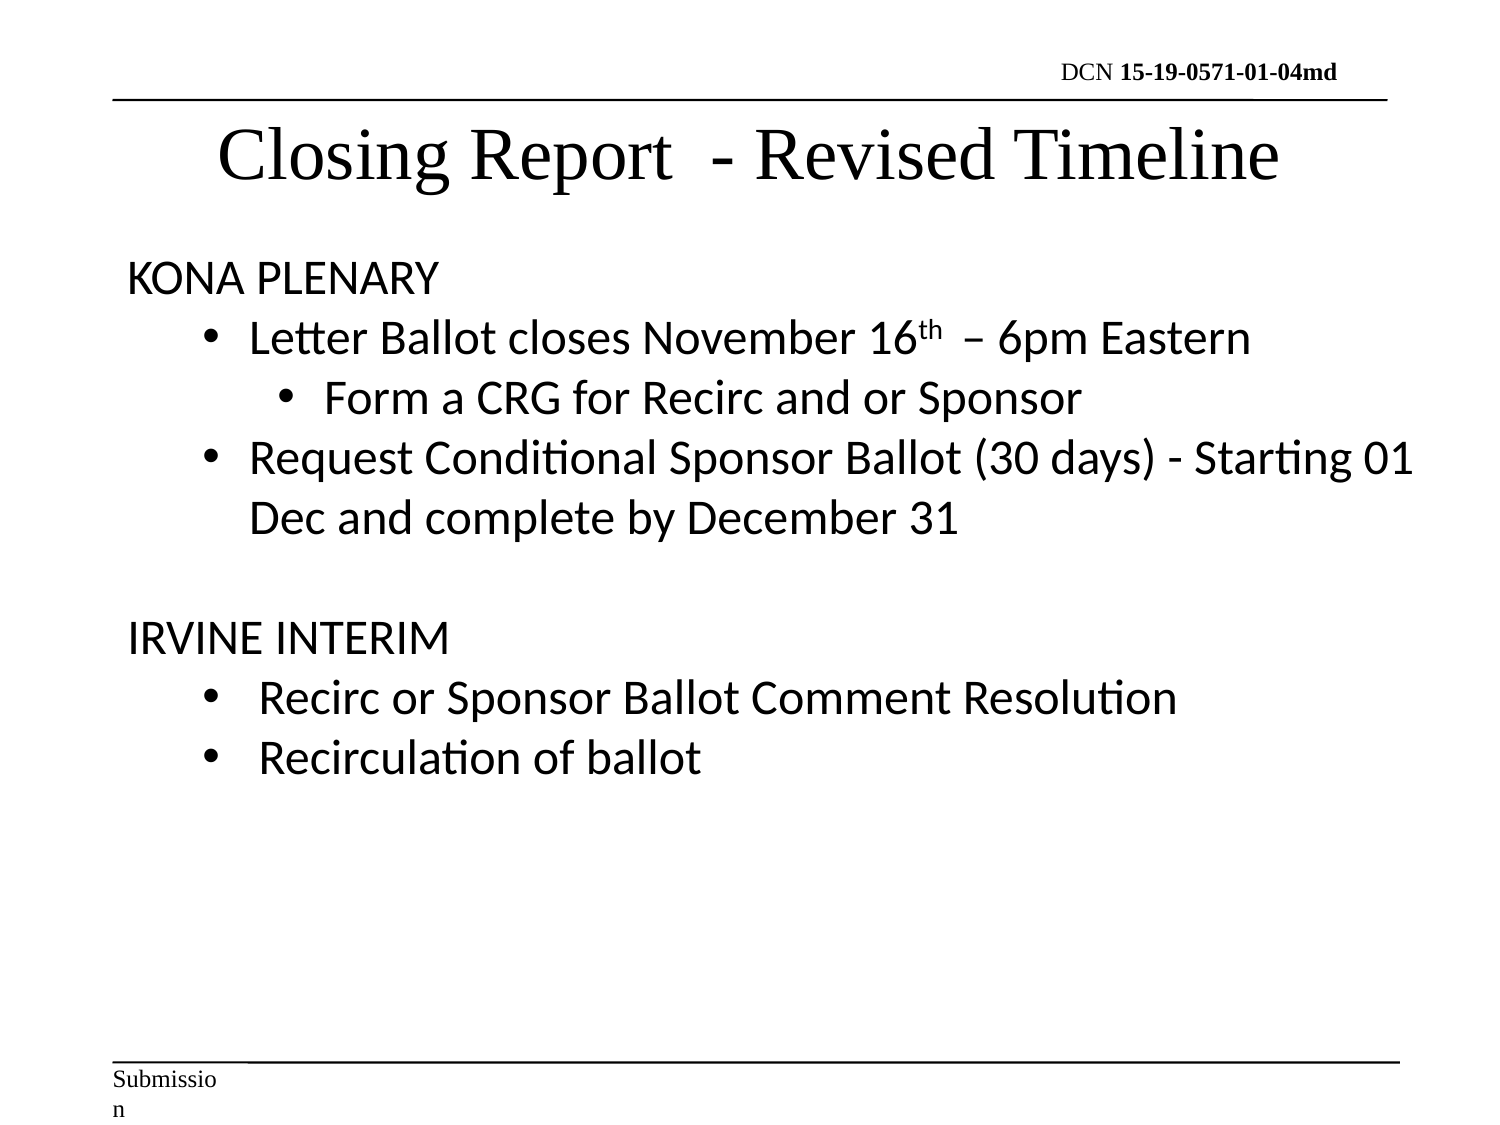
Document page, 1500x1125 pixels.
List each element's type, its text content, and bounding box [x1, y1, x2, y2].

text_box KONA PLENARY Letter Ballot closes November 16th – 6pm Eastern Form a CRG for Recirc and or Sponsor Request Conditional Sponsor Ballot (30 days) - Starting 01 Dec and complete by December 31 IRVINE INTERIM Recirc or Sponsor Ballot Comment Resolution Recirculation of ballot [112, 237, 1500, 853]
title Closing Report - Revised Timeline [112, 62, 1388, 237]
